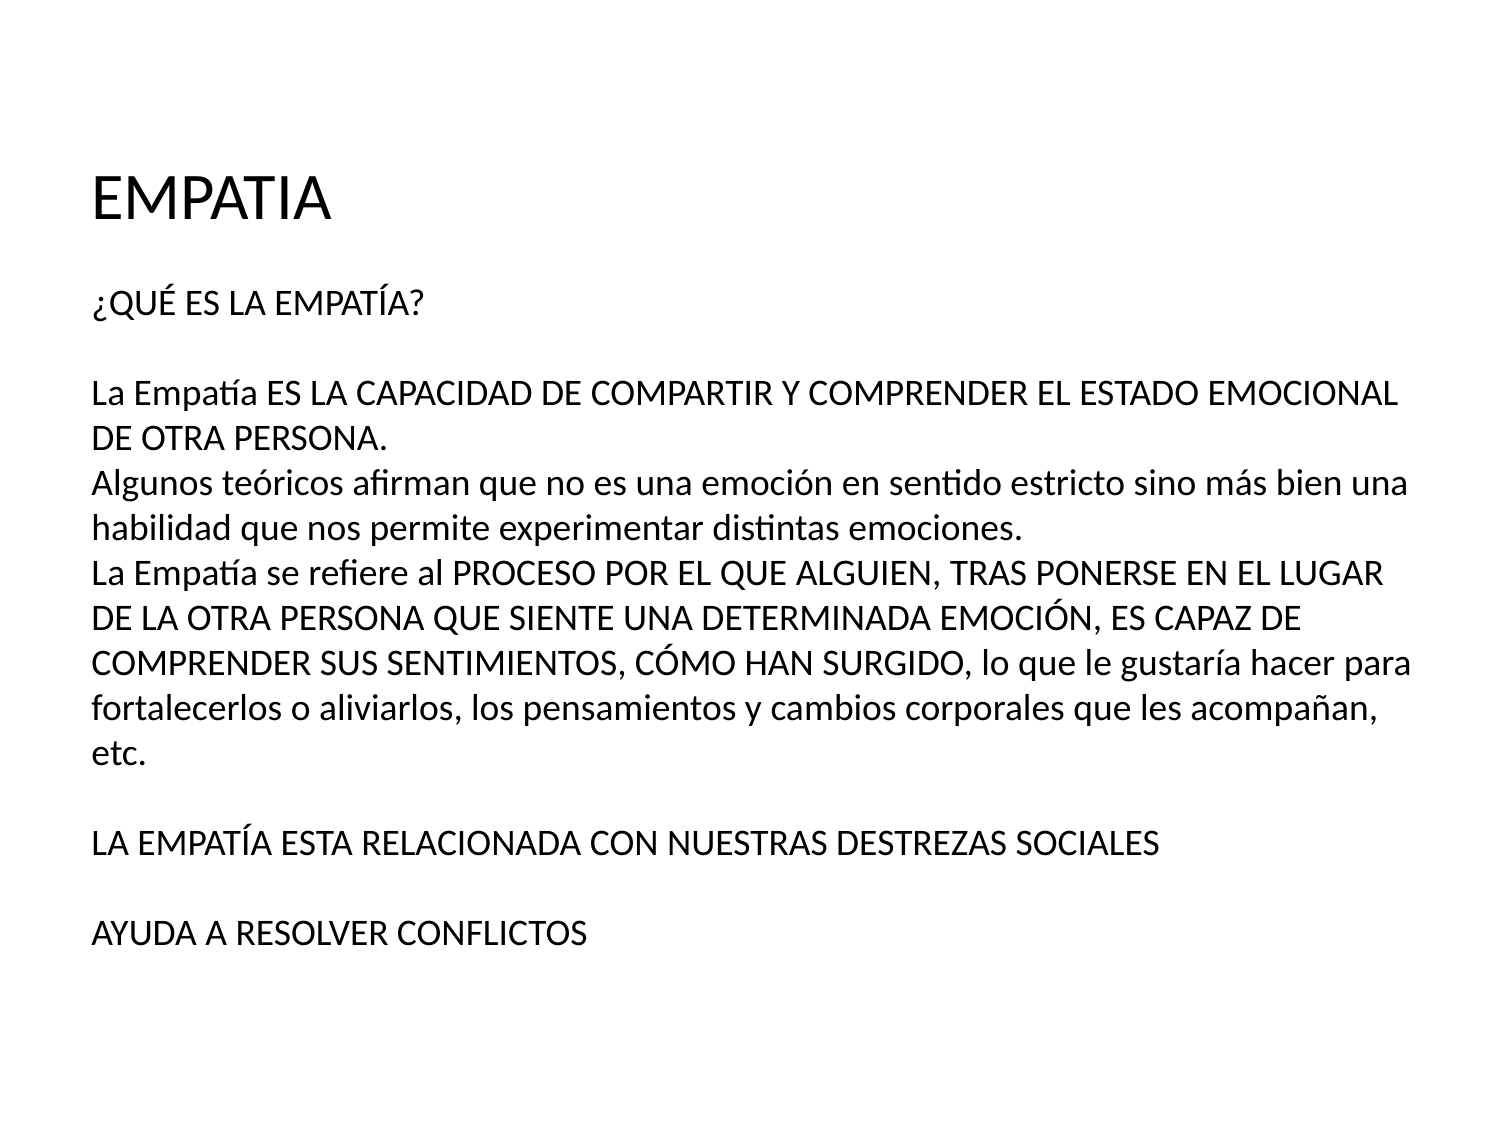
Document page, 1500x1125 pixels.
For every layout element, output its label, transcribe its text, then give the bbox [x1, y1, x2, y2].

text_box EMPATIA ¿QUÉ ES LA EMPATÍA? La Empatía ES LA CAPACIDAD DE COMPARTIR Y COMPRENDER EL ESTADO EMOCIONAL DE OTRA PERSONA. Algunos teóricos afirman que no es una emoción en sentido estricto sino más bien una habilidad que nos permite experimentar distintas emociones. La Empatía se refiere al PROCESO POR EL QUE ALGUIEN, TRAS PONERSE EN EL LUGAR DE LA OTRA PERSONA QUE SIENTE UNA DETERMINADA EMOCIÓN, ES CAPAZ DE COMPRENDER SUS SENTIMIENTOS, CÓMO HAN SURGIDO, lo que le gustaría hacer para fortalecerlos o aliviarlos, los pensamientos y cambios corporales que les acompañan, etc. LA EMPATÍA ESTA RELACIONADA CON NUESTRAS DESTREZAS SOCIALES AYUDA A RESOLVER CONFLICTOS [76, 145, 1447, 961]
